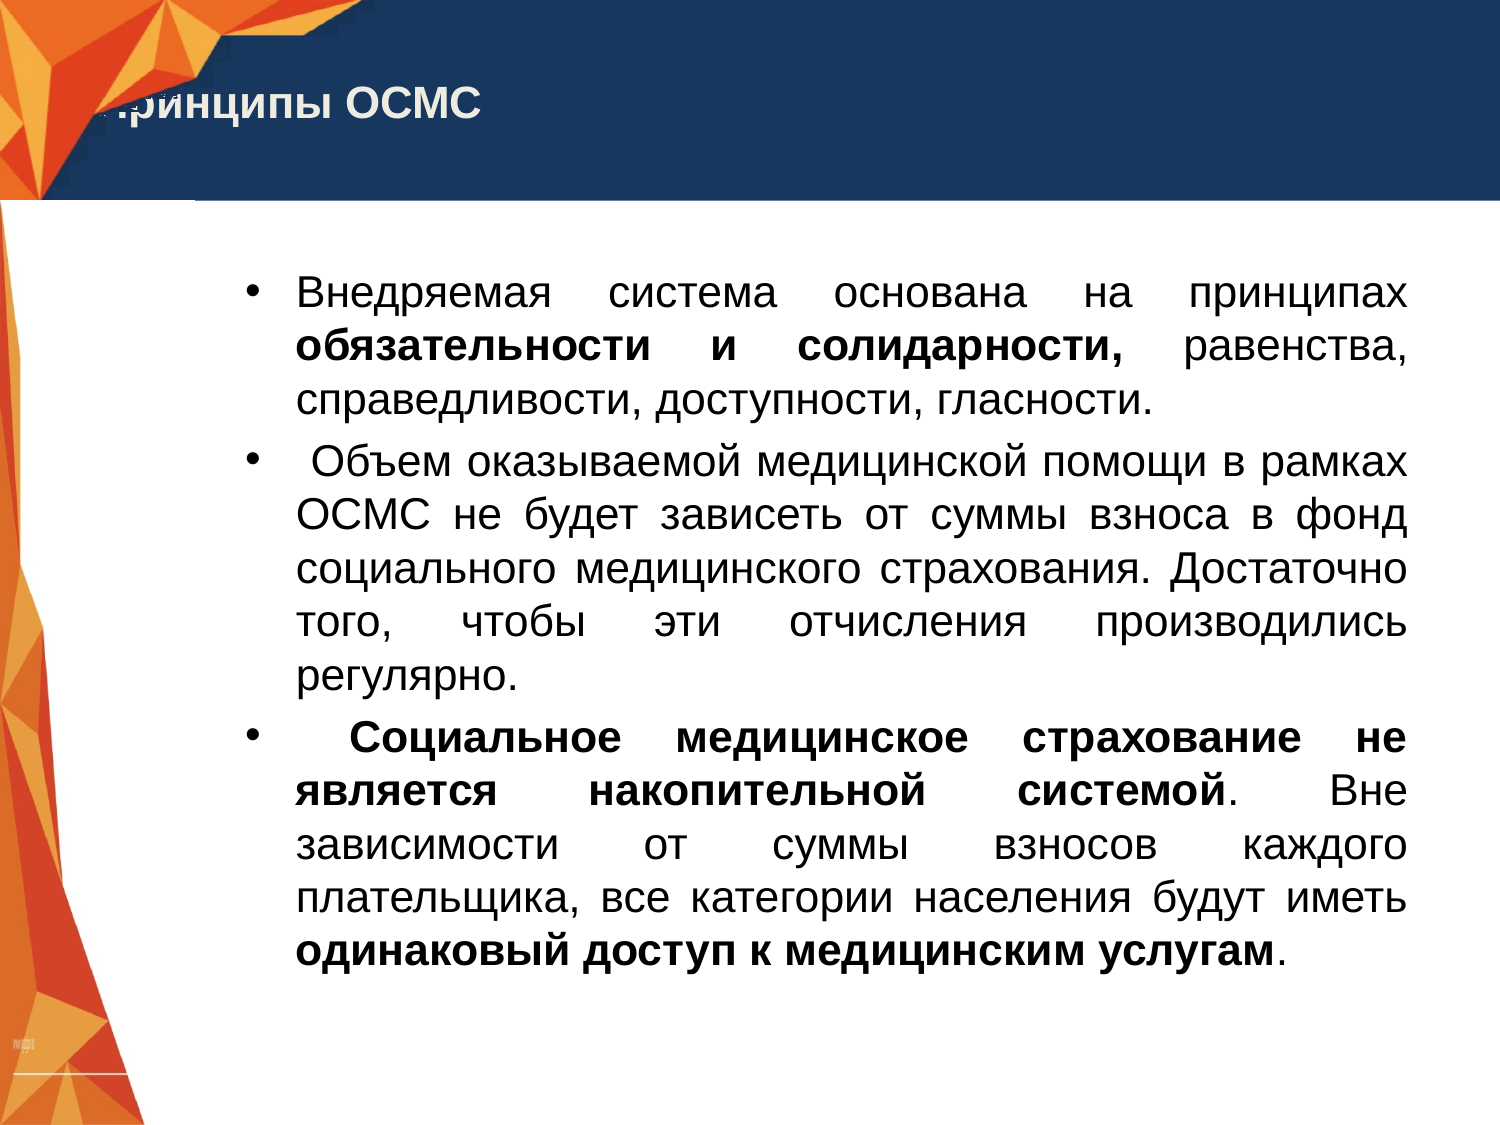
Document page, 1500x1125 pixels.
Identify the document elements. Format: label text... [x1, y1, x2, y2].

list Внедряемая система основана на принципах обязательности и солидарности, равенства, справедливости, доступности, гласности. Объем оказываемой медицинской помощи в рамках ОСМС не будет зависеть от суммы взноса в фонд социального медицинского страхования. Достаточно того, чтобы эти отчисления производились регулярно. Социальное медицинское страхование не является накопительной системой. Вне зависимости от суммы взносов каждого плательщика, все категории населения будут иметь одинаковый доступ к медицинским услугам. [230, 255, 1424, 998]
title Принципы ОСМС [415, 0, 1500, 203]
picture [0, 0, 414, 1125]
